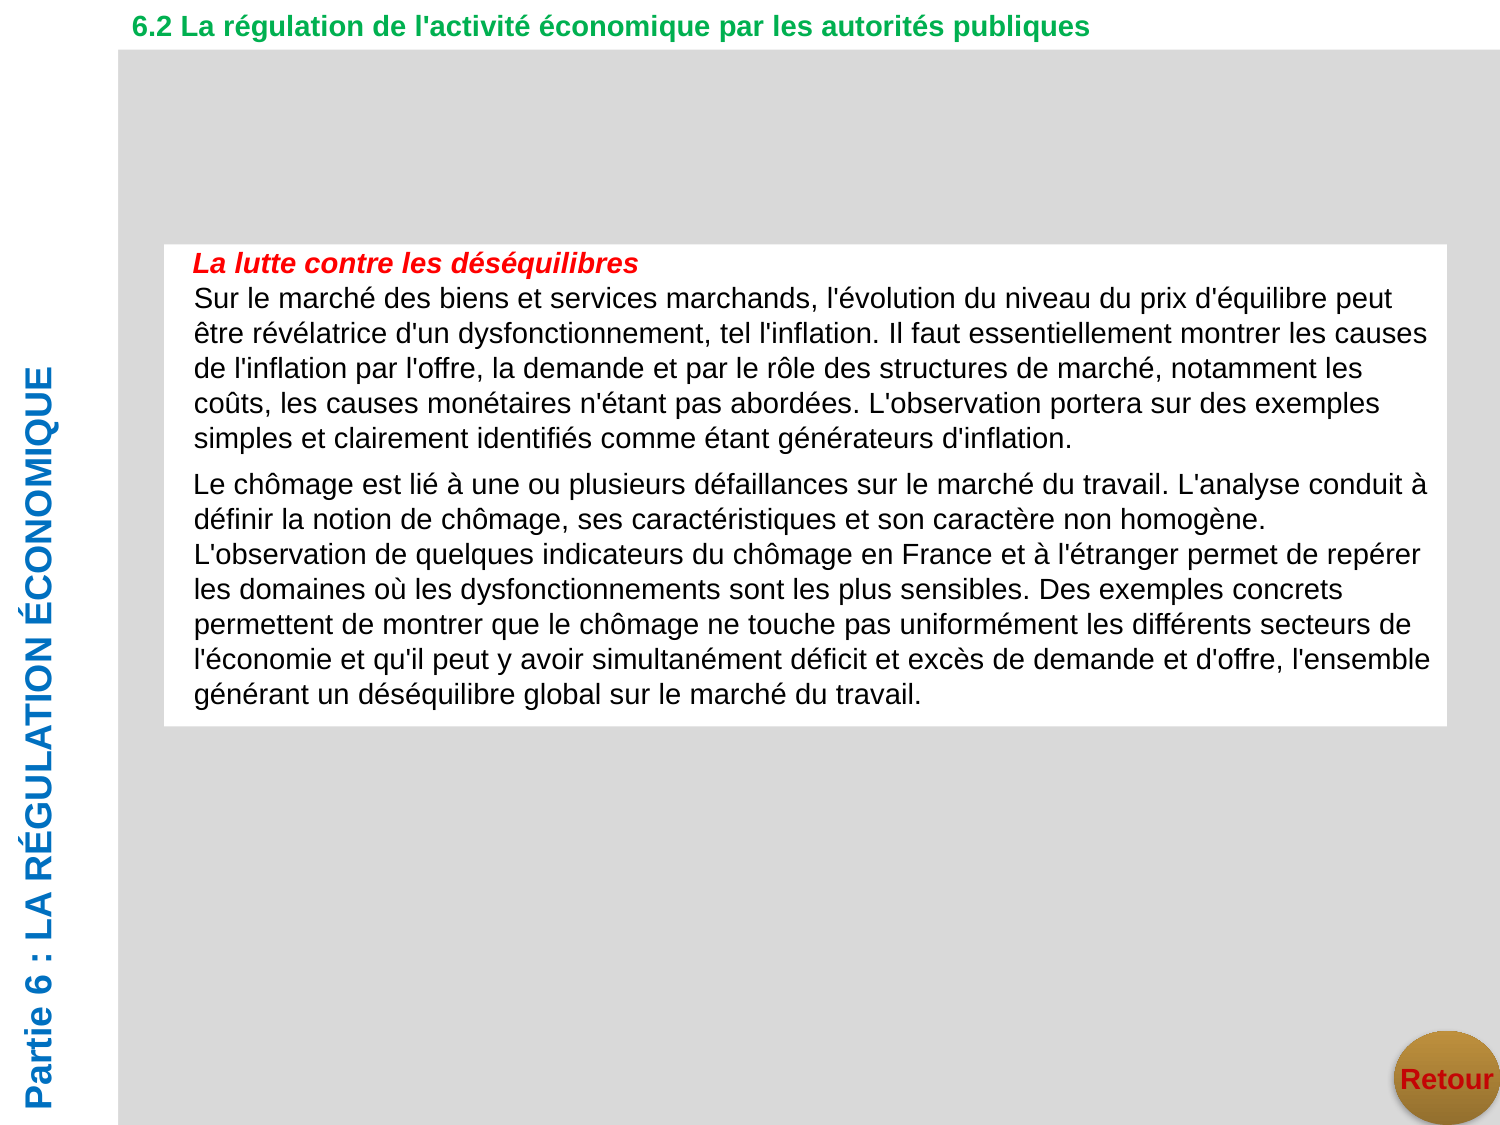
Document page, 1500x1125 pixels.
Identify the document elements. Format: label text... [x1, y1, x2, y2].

text_box Partie 6 : LA RÉGULATION ÉCONOMIQUE [0, 0, 119, 1125]
list La lutte contre les déséquilibres Sur le marché des biens et services marchands, l'évolution du niveau du prix d'équilibre peut être révélatrice d'un dysfonctionnement, tel l'inflation. Il faut essentiellement montrer les causes de l'inflation par l'offre, la demande et par le rôle des structures de marché, notamment les coûts, les causes monétaires n'étant pas abordées. L'observation portera sur des exemples simples et clairement identifiés comme étant générateurs d'inflation. Le chômage est lié à une ou plusieurs défaillances sur le marché du travail. L'analyse conduit à définir la notion de chômage, ses caractéristiques et son caractère non homogène. L'observation de quelques indicateurs du chômage en France et à l'étranger permet de repérer les domaines où les dysfonctionnements sont les plus sensibles. Des exemples concrets permettent de montrer que le chômage ne touche pas uniformément les différents secteurs de l'économie et qu'il peut y avoir simultanément déficit et excès de demande et d'offre, l'ensemble générant un déséquilibre global sur le marché du travail. [163, 243, 1448, 727]
text_box Retour [1394, 1031, 1500, 1125]
text_box 6.2 La régulation de l'activité économique par les autorités publiques [117, 0, 1500, 50]
